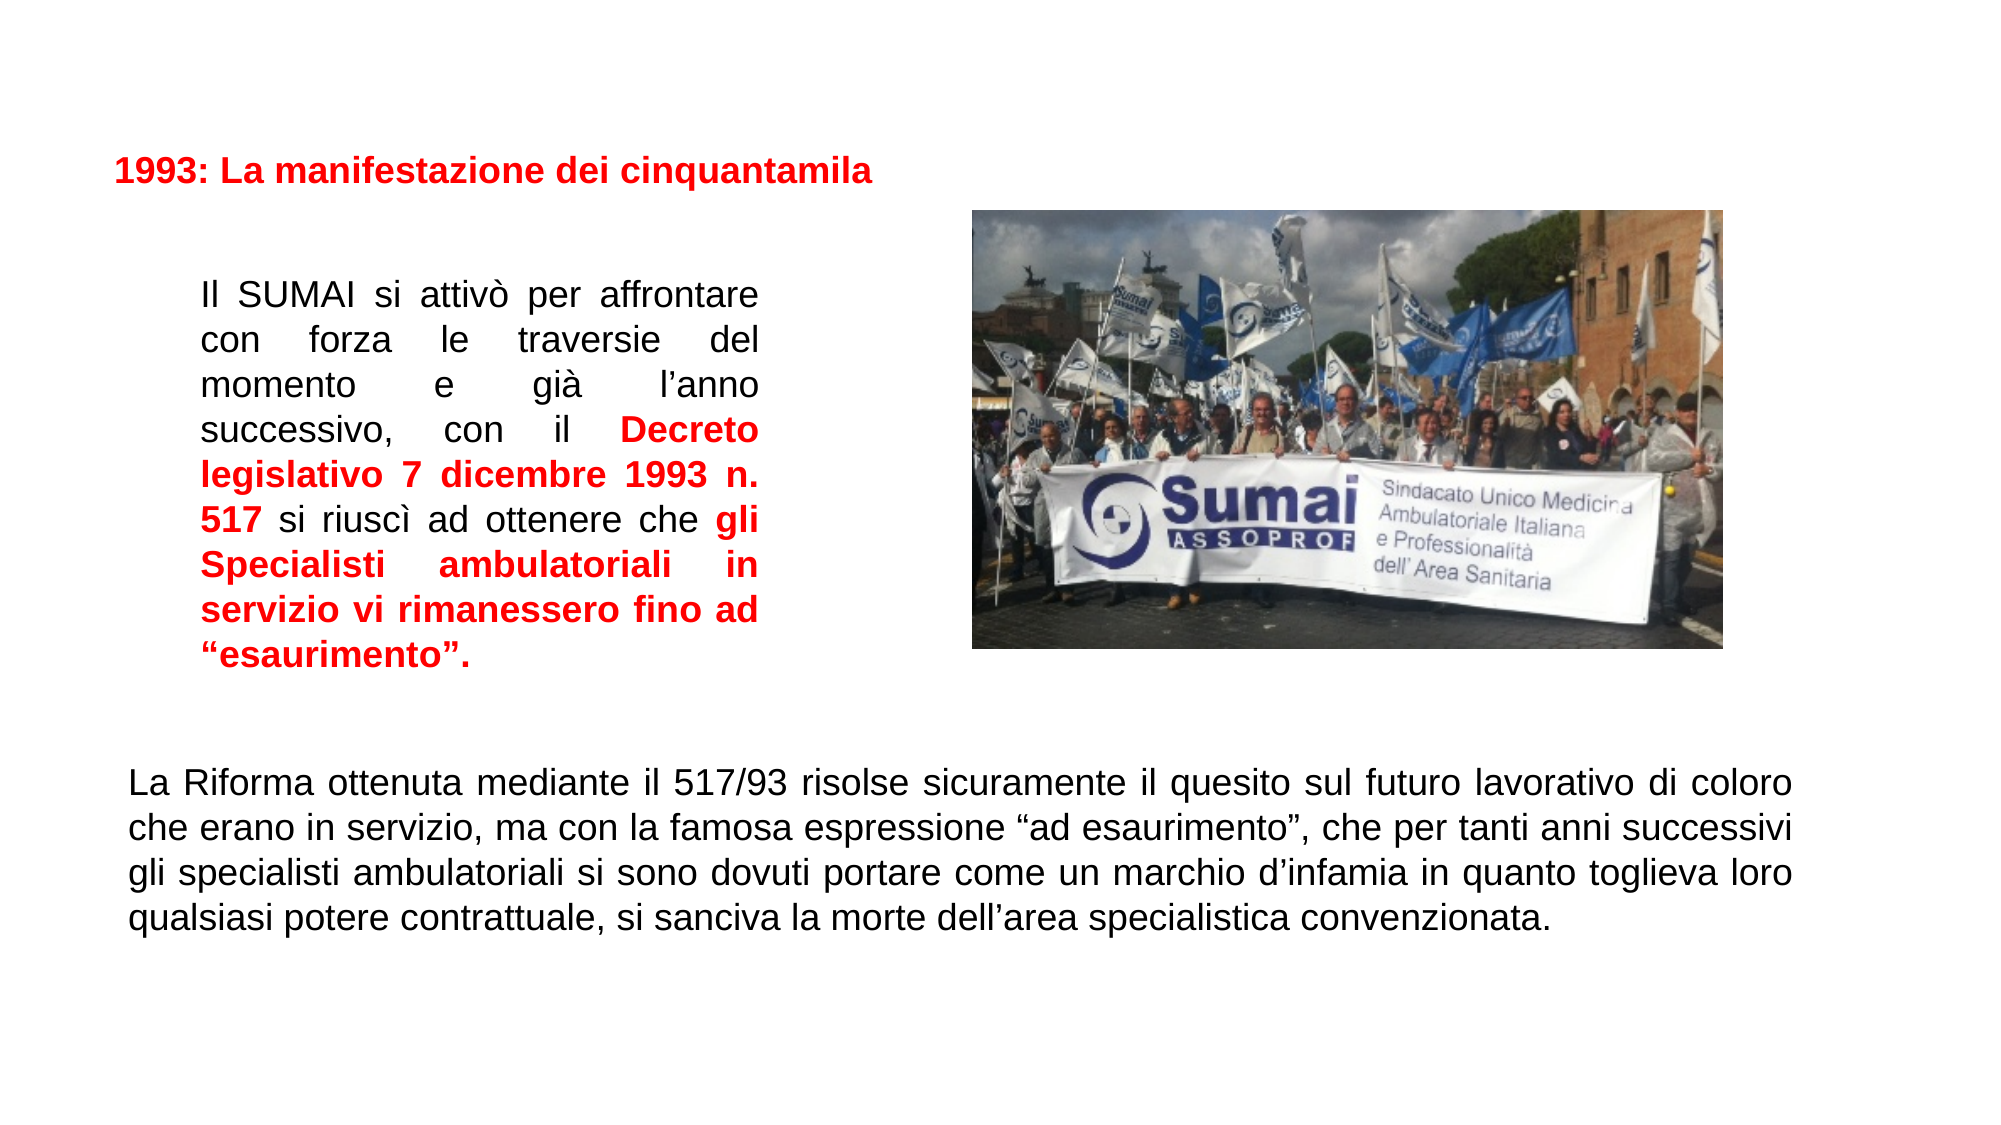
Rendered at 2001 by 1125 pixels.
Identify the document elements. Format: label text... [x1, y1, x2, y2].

text_box La Riforma ottenuta mediante il 517/93 risolse sicuramente il quesito sul futuro lavorativo di coloro che erano in servizio, ma con la famosa espressione “ad esaurimento”, che per tanti anni successivi gli specialisti ambulatoriali si sono dovuti portare come un marchio d’infamia in quanto toglieva loro qualsiasi potere contrattuale, si sanciva la morte dell’area specialistica convenzionata. [113, 750, 1809, 946]
text_box 1993: La manifestazione dei cinquantamila [76, 138, 911, 199]
text_box Il SUMAI si attivò per affrontare con forza le traversie del momento e già l’anno successivo, con il Decreto legislativo 7 dicembre 1993 n. 517 si riuscì ad ottenere che gli Specialisti ambulatoriali in servizio vi rimanessero fino ad “esaurimento”. [185, 262, 775, 683]
picture [972, 210, 1723, 649]
